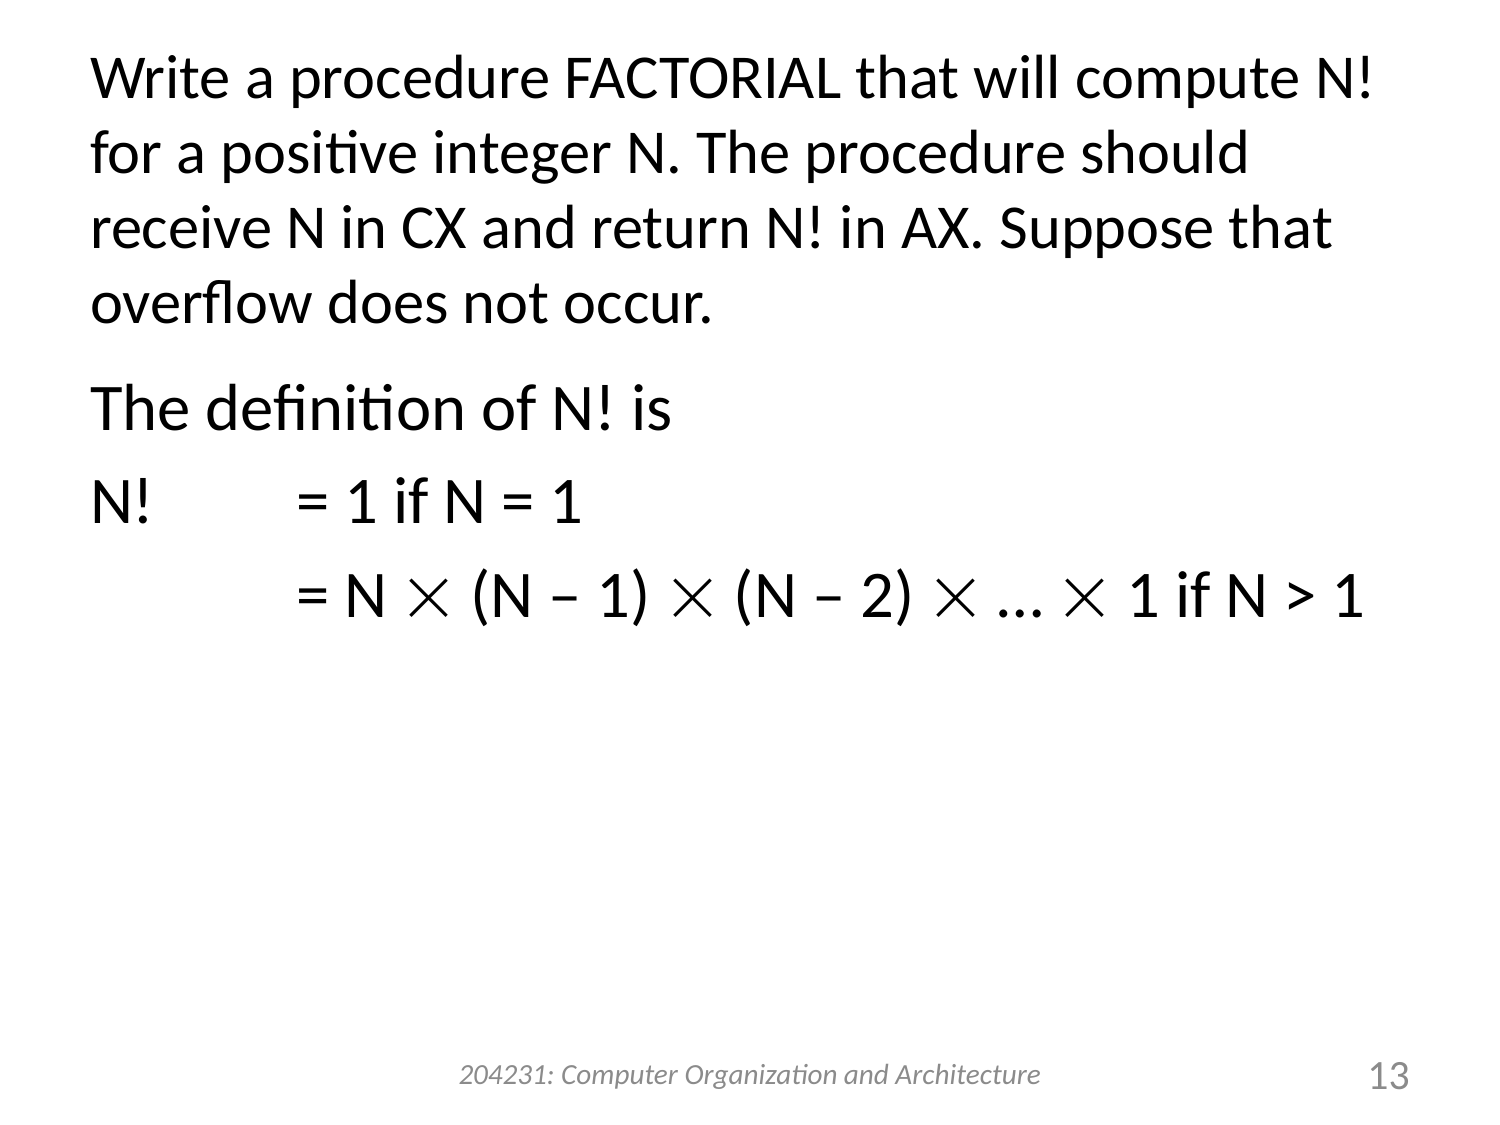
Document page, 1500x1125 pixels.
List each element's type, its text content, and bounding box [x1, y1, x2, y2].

footer 204231: Computer Organization and Architecture [76, 1042, 1074, 1103]
list The definition of N! is N! = 1 if N = 1 = N  (N – 1)  (N – 2)  …  1 if N > 1 [75, 262, 1425, 1005]
slide_number 13 [1074, 1042, 1425, 1103]
title Write a procedure FACTORIAL that will compute N! for a positive integer N. The procedure should receive N in CX and return N! in AX. Suppose that overflow does not occur. [75, 45, 1425, 262]
